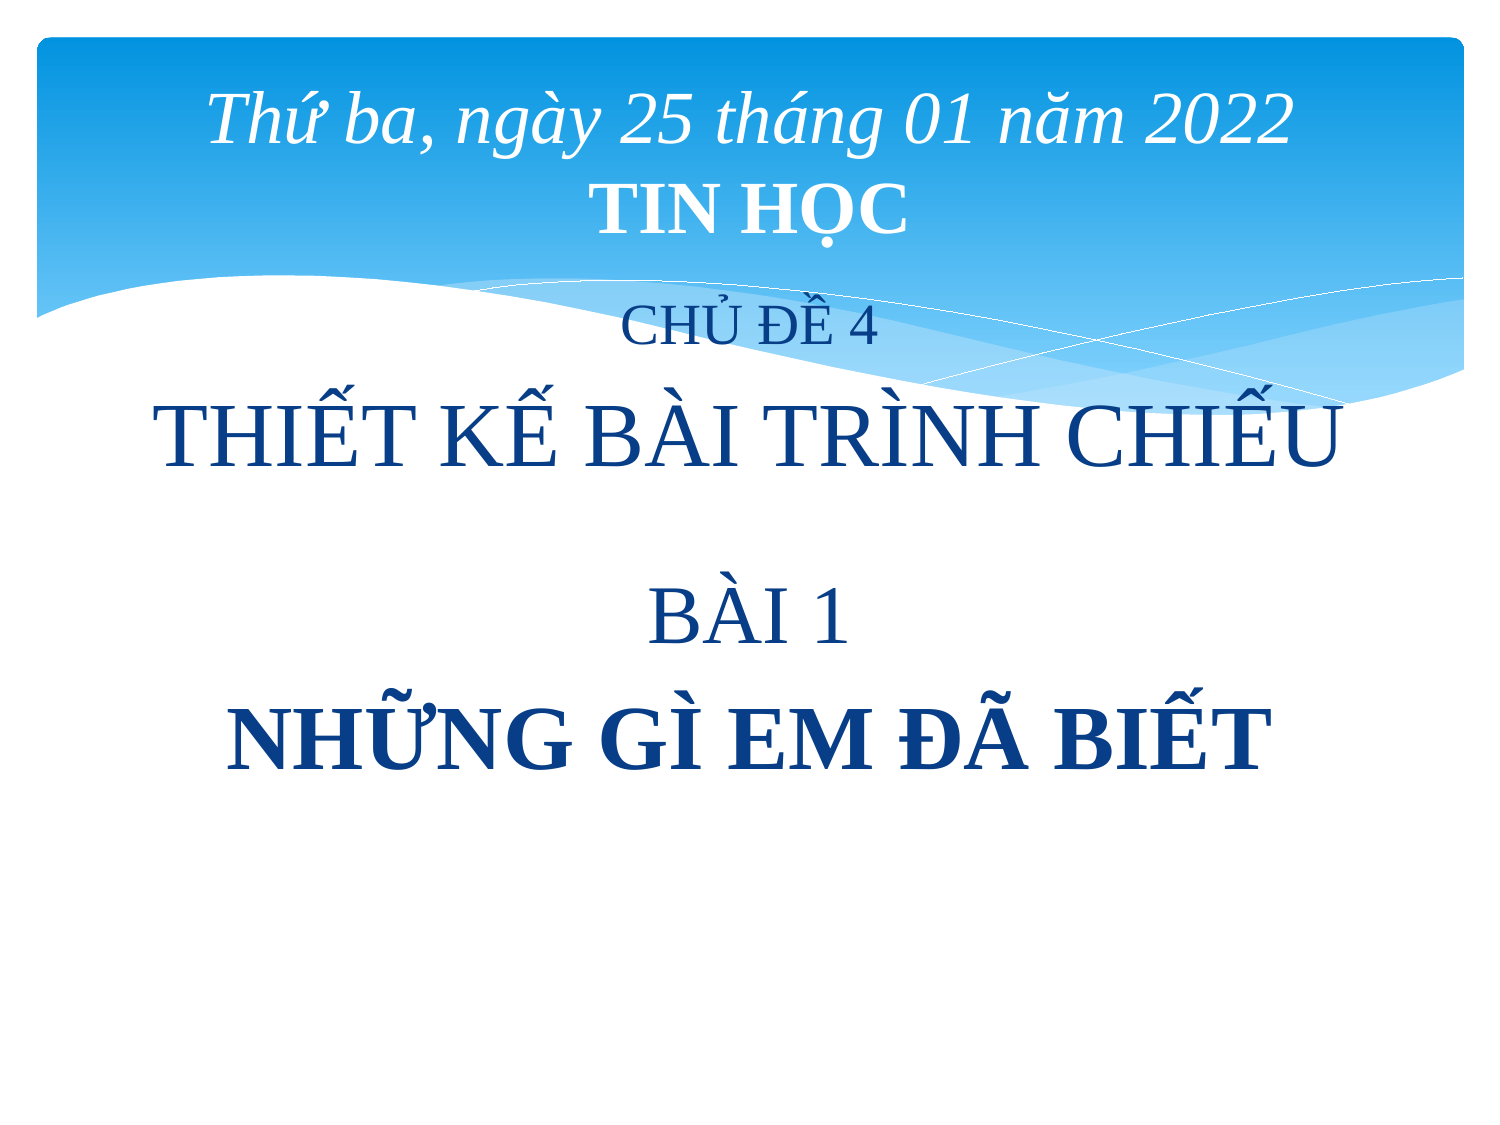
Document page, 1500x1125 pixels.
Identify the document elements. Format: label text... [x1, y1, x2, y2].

list CHỦ ĐỀ 4 THIẾT KẾ BÀI TRÌNH CHIẾU BÀI 1 NHỮNG GÌ EM ĐÃ BIẾT [41, 278, 1459, 1005]
title Thứ ba, ngày 25 tháng 01 năm 2022 TIN HỌC [75, 55, 1425, 261]
